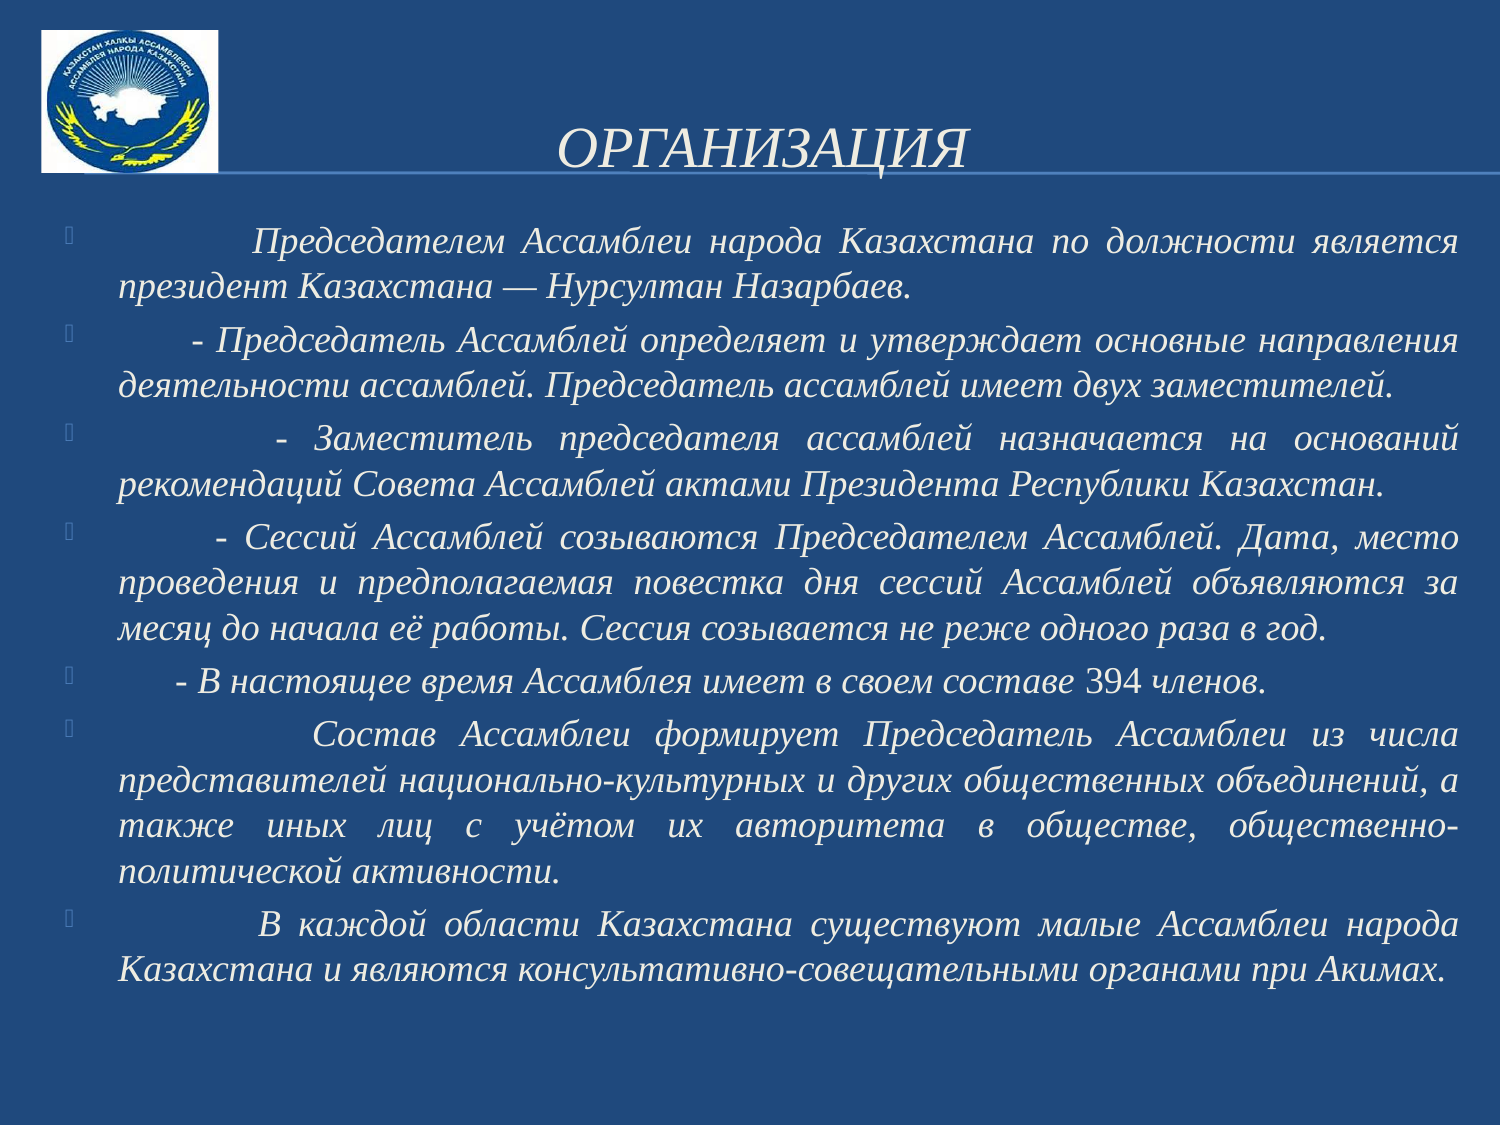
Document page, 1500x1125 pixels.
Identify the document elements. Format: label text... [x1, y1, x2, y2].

list Председателем Ассамблеи народа Казахстана по должности является президент Казахстана — Нурсултан Назарбаев. - Председатель Ассамблей определяет и утверждает основные направления деятельности ассамблей. Председатель ассамблей имеет двух заместителей. - Заместитель председателя ассамблей назначается на оснований рекомендаций Совета Ассамблей актами Президента Республики Казахстан. - Сессий Ассамблей созываются Председателем Ассамблей. Дата, место проведения и предполагаемая повестка дня сессий Ассамблей объявляются за месяц до начала её работы. Сессия созывается не реже одного раза в год. - В настоящее время Ассамблея имеет в своем составе 394 членов. Состав Ассамблеи формирует Председатель Ассамблеи из числа представителей национально-культурных и других общественных объединений, а также иных лиц с учётом их авторитета в обществе, общественно-политической активности. В каждой области Казахстана существуют малые Ассамблеи народа Казахстана и являются консультативно-совещательными органами при Акимах. [50, 208, 1475, 1047]
picture [40, 30, 219, 173]
title Организация [50, 75, 1475, 208]
